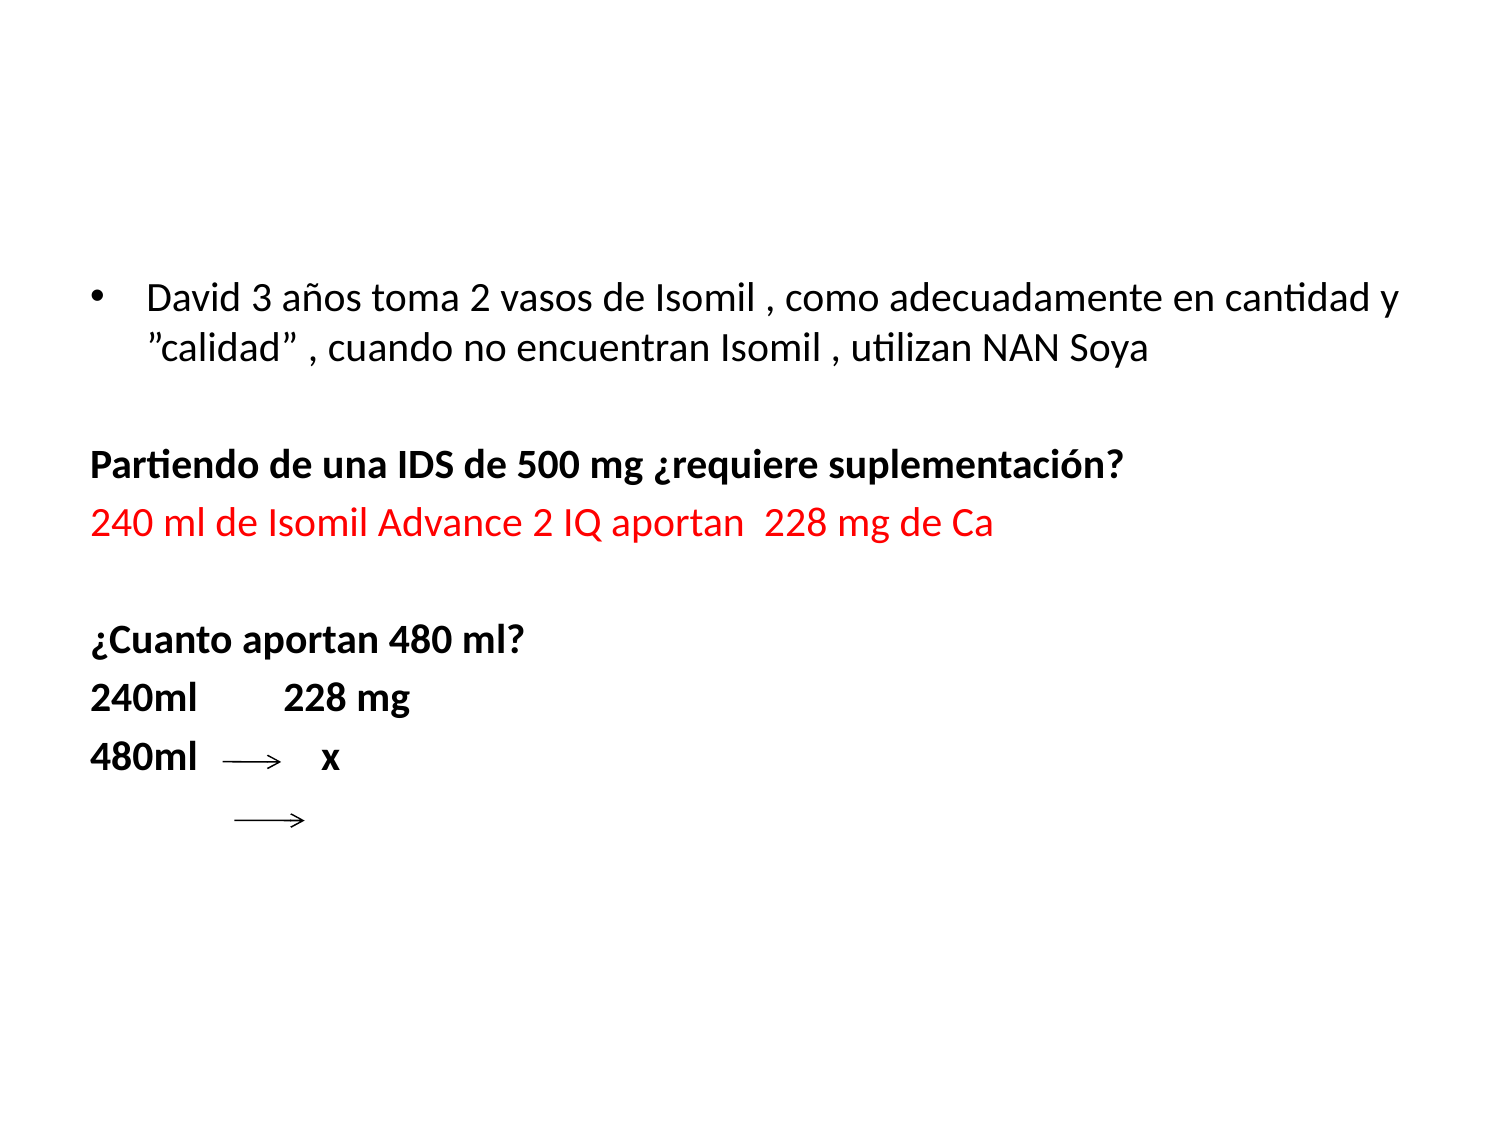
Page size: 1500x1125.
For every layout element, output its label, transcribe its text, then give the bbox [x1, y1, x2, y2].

list David 3 años toma 2 vasos de Isomil , como adecuadamente en cantidad y ”calidad” , cuando no encuentran Isomil , utilizan NAN Soya Partiendo de una IDS de 500 mg ¿requiere suplementación? 240 ml de Isomil Advance 2 IQ aportan 228 mg de Ca ¿Cuanto aportan 480 ml? 240ml 228 mg 480ml x [75, 262, 1425, 1005]
